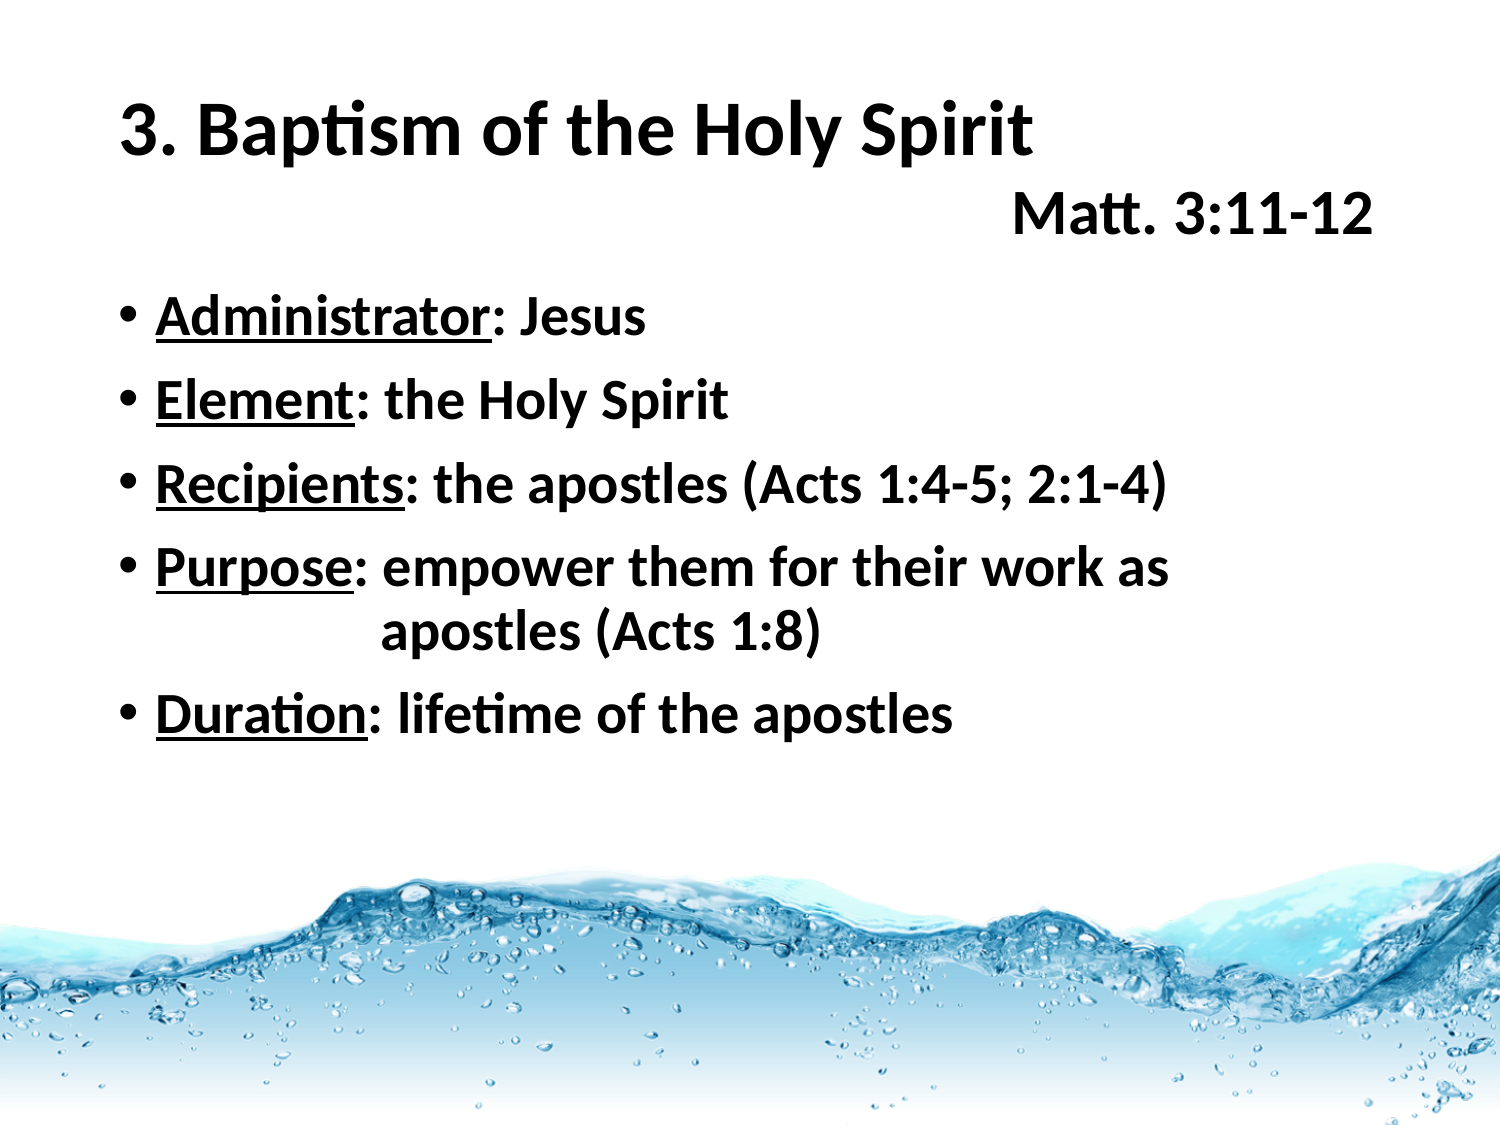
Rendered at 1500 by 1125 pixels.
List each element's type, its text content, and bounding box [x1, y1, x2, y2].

title 3. Baptism of the Holy Spirit Matt. 3:11-12 [103, 59, 1453, 278]
picture [0, 845, 1500, 1125]
list Administrator: Jesus Element: the Holy Spirit Recipients: the apostles (Acts 1:4-5; 2:1-4) Purpose: empower them for their work as apostles (Acts 1:8) Duration: lifetime of the apostles [103, 277, 1397, 845]
